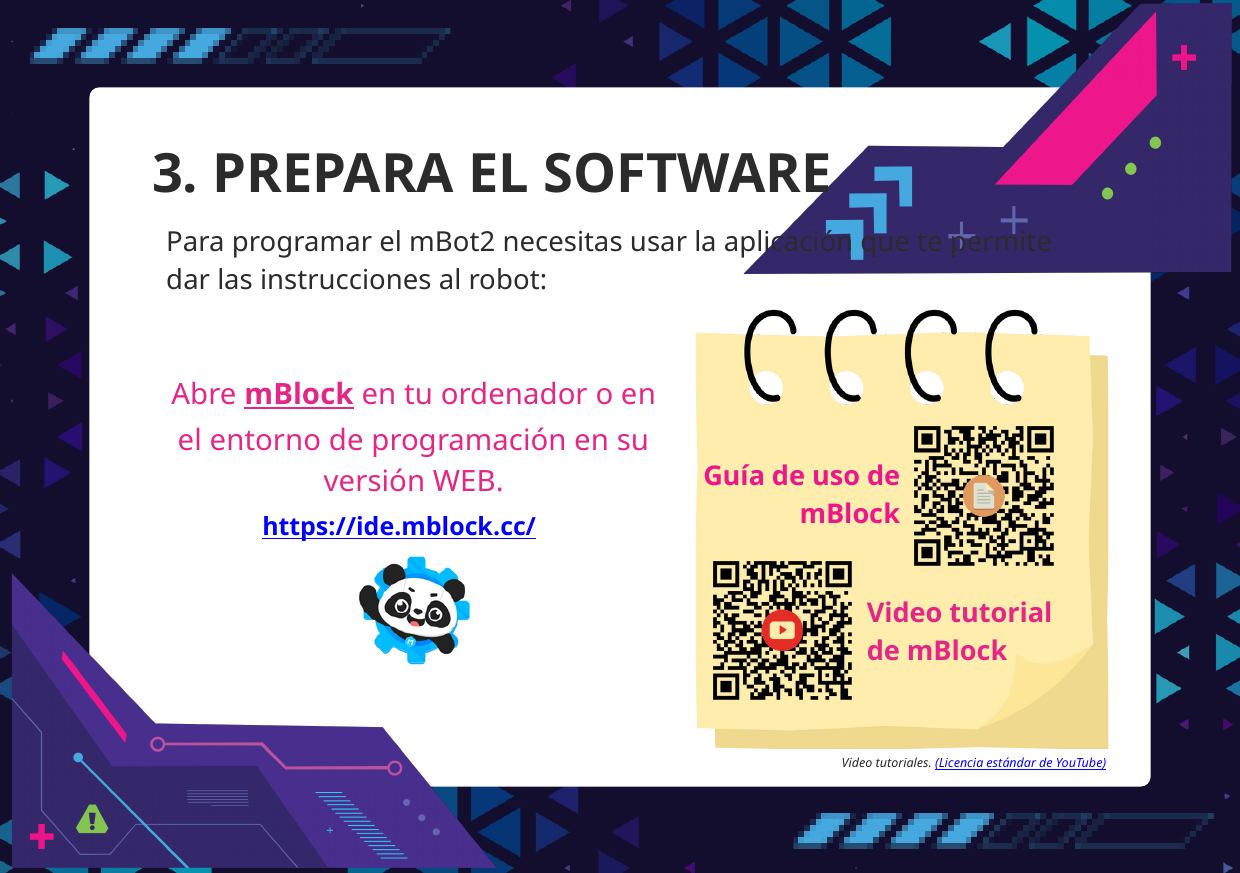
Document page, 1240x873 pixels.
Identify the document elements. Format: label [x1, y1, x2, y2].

text_box [0, 0, 1240, 873]
text_box [1172, 45, 1196, 70]
text_box [743, 3, 1232, 274]
text_box [29, 824, 54, 849]
text_box [89, 87, 1151, 787]
text_box [793, 813, 1214, 849]
text_box [29, 28, 451, 64]
text_box [11, 572, 497, 868]
